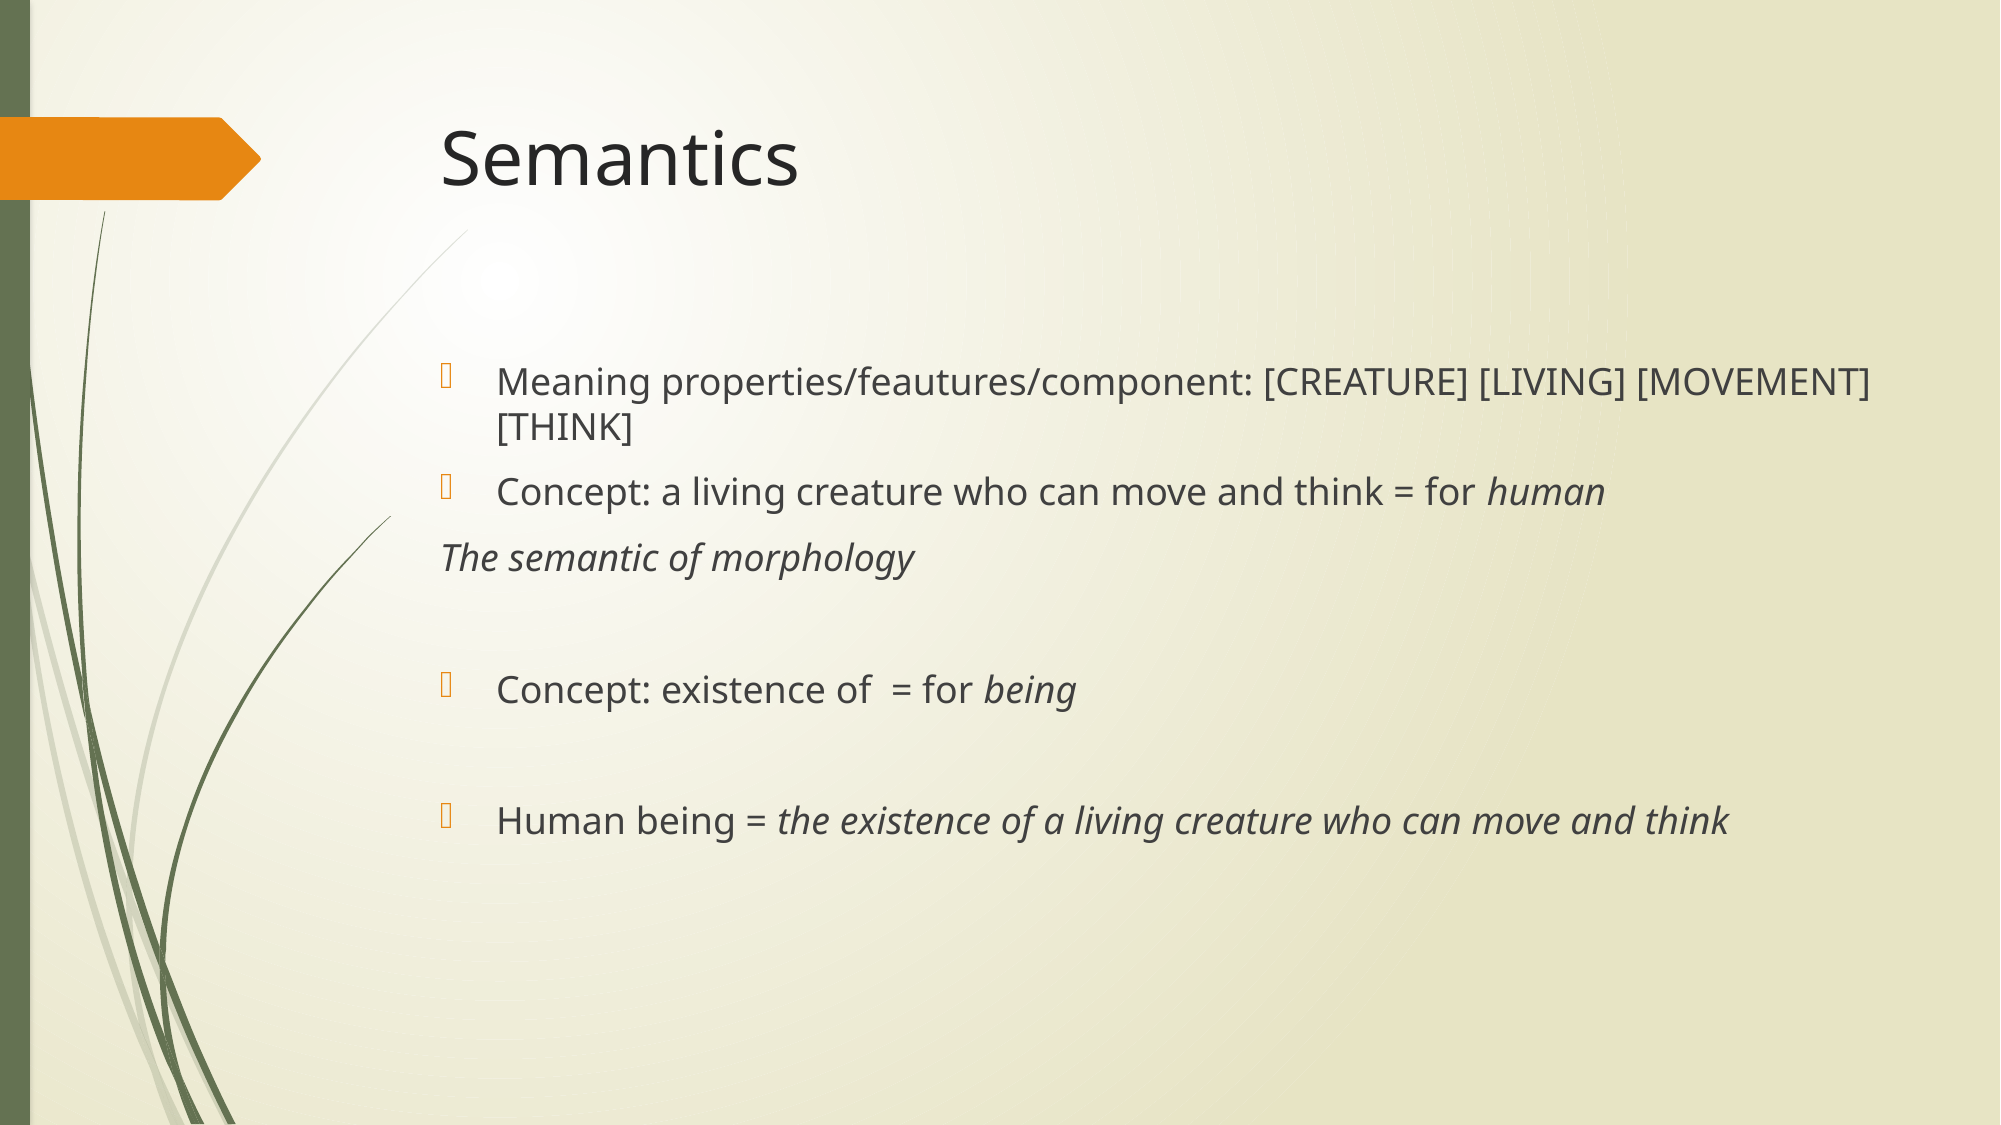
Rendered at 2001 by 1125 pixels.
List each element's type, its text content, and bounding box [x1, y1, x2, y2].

list Meaning properties/feautures/component: [CREATURE] [LIVING] [MOVEMENT] [THINK] Concept: a living creature who can move and think = for human The semantic of morphology Concept: existence of = for being Human being = the existence of a living creature who can move and think [424, 350, 1888, 970]
title Semantics [425, 102, 1888, 313]
